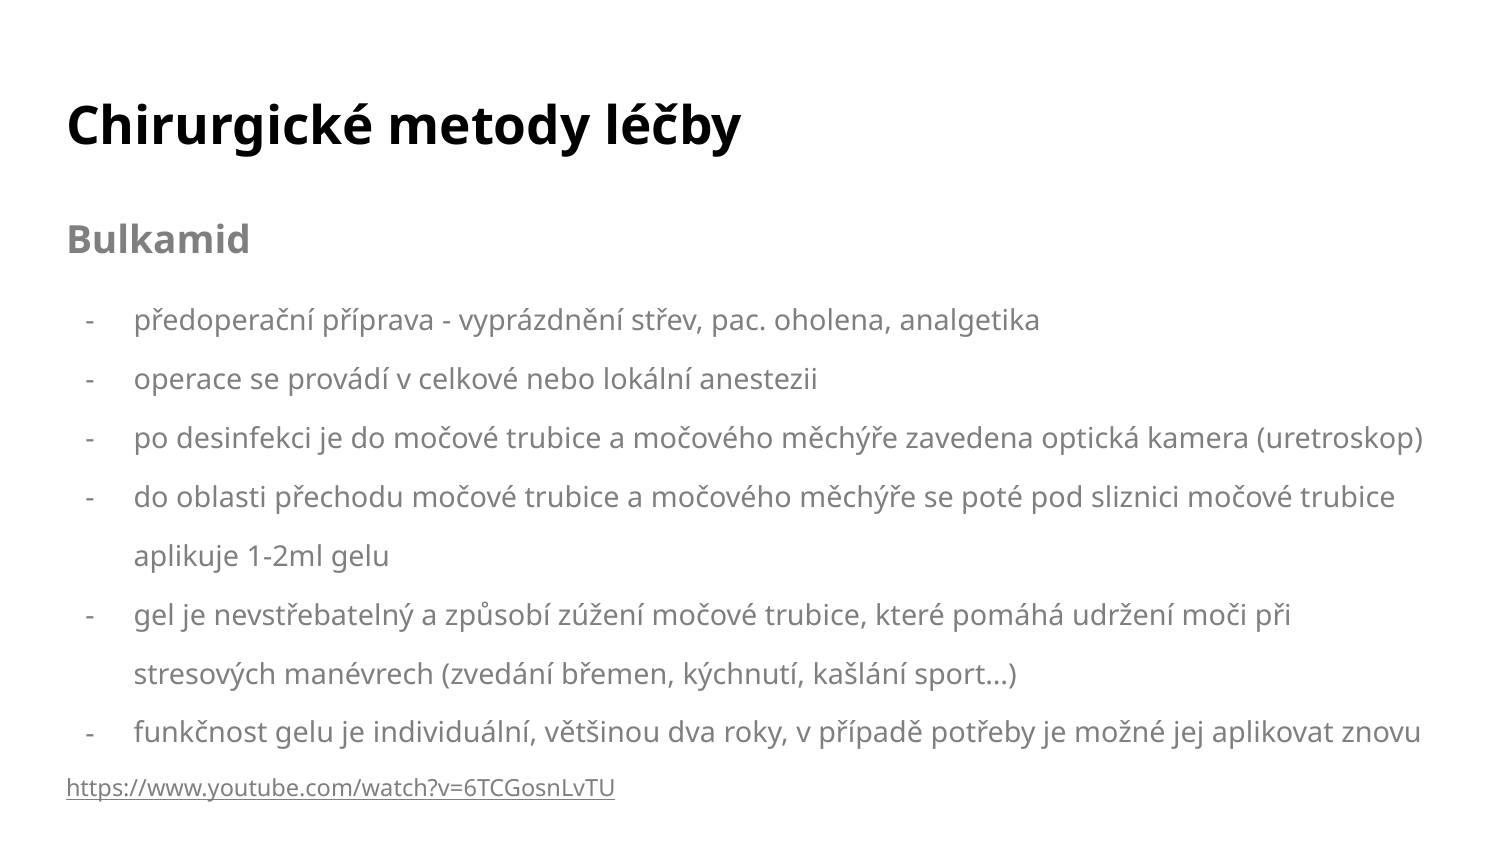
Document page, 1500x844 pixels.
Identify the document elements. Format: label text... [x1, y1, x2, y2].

title Chirurgické metody léčby [51, 72, 1449, 176]
list Bulkamid předoperační příprava - vyprázdnění střev, pac. oholena, analgetika operace se provádí v celkové nebo lokální anestezii po desinfekci je do močové trubice a močového měchýře zavedena optická kamera (uretroskop) do oblasti přechodu močové trubice a močového měchýře se poté pod sliznici močové trubice aplikuje 1-2ml gelu gel je nevstřebatelný a způsobí zúžení močové trubice, které pomáhá udržení moči při stresových manévrech (zvedání břemen, kýchnutí, kašlání sport…) funkčnost gelu je individuální, většinou dva roky, v případě potřeby je možné jej aplikovat znovu https://www.youtube.com/watch?v=6TCGosnLvTU [51, 189, 1449, 836]
